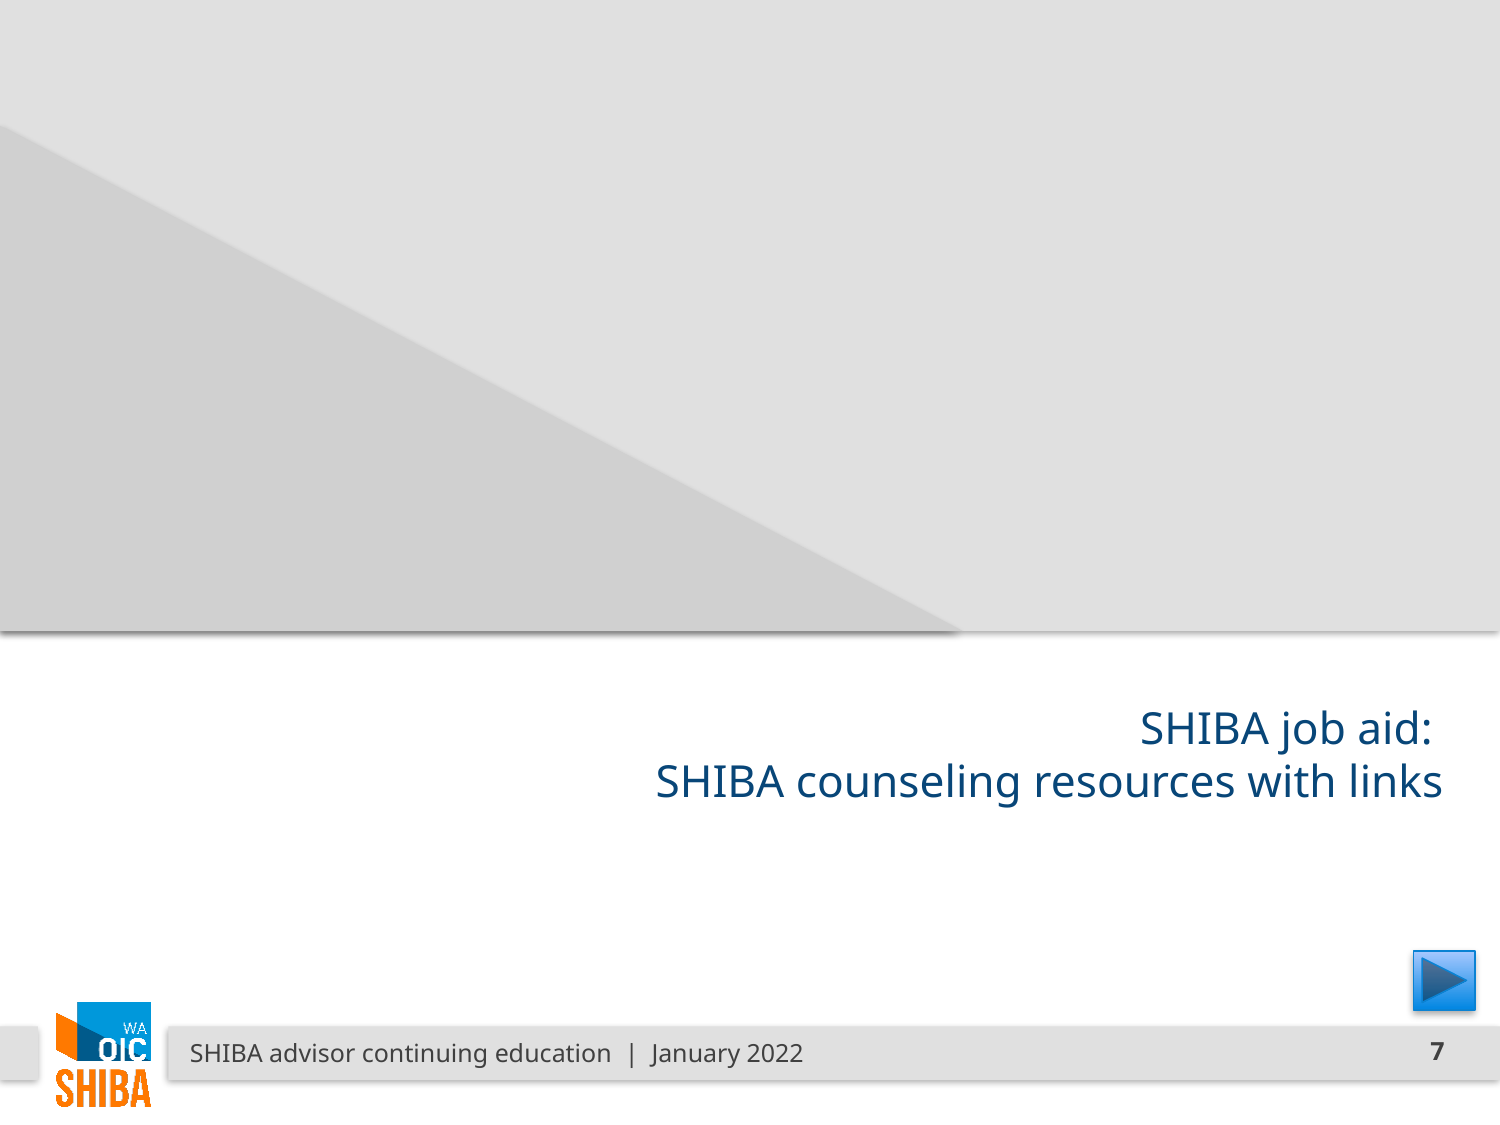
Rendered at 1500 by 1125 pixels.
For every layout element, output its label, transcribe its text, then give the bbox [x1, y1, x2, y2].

title SHIBA job aid: SHIBA counseling resources with links [55, 700, 1445, 808]
footer SHIBA advisor continuing education | January 2022 [190, 1035, 986, 1069]
picture [56, 1002, 151, 1107]
slide_number 7 [1339, 1035, 1445, 1069]
text_box [1413, 950, 1476, 1011]
